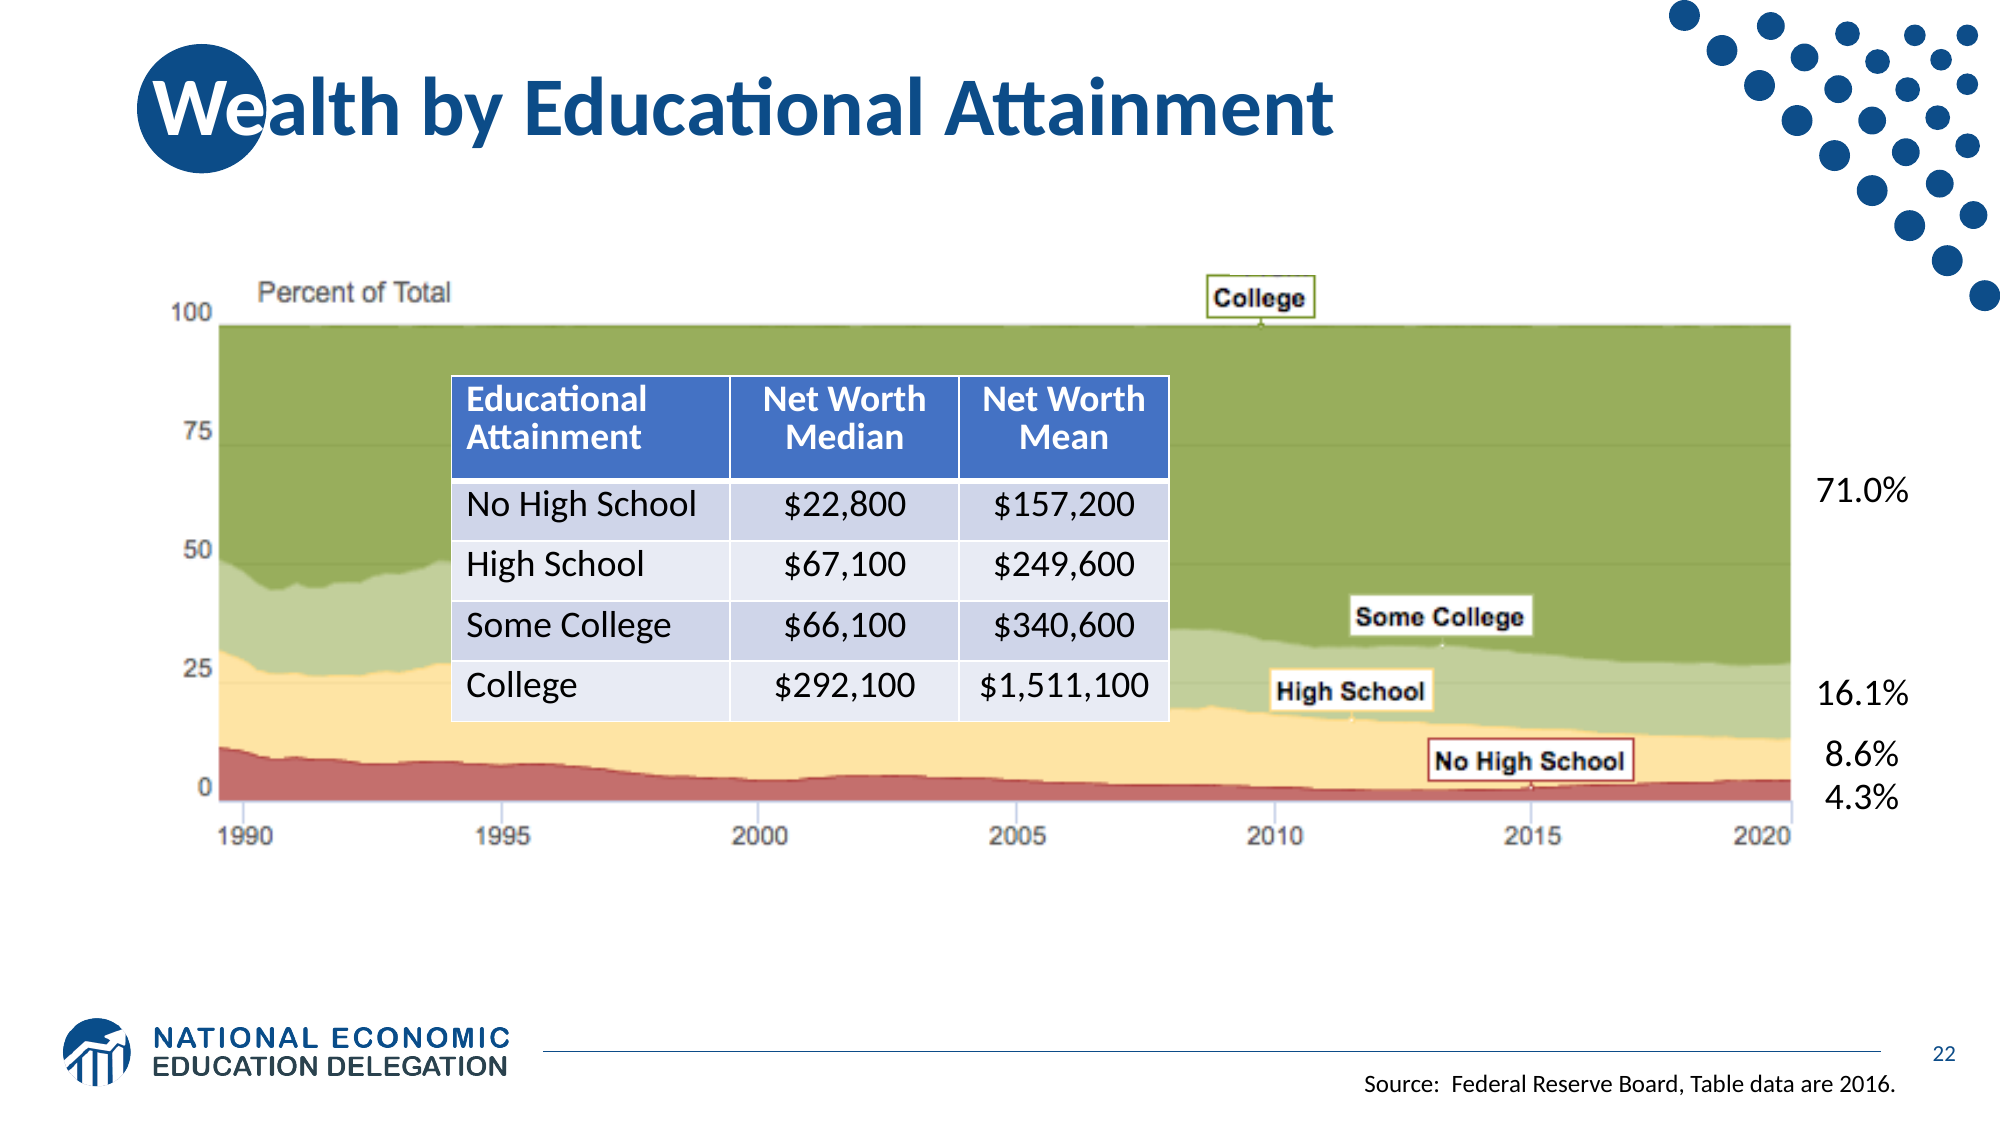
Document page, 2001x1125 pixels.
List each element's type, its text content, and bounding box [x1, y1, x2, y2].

text_box 16.1% [1810, 660, 1924, 721]
slide_number 22 [1521, 1022, 1972, 1082]
text_box 8.6% [1810, 721, 1914, 764]
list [159, 261, 1810, 864]
title Wealth by Educational Attainment [137, 0, 1863, 218]
text_box 4.3% [1810, 764, 1914, 825]
text_box Source: Federal Reserve Board, Table data are 2016. [1349, 1059, 1913, 1105]
text_box 71.0% [1810, 457, 1924, 517]
picture [55, 1013, 520, 1091]
